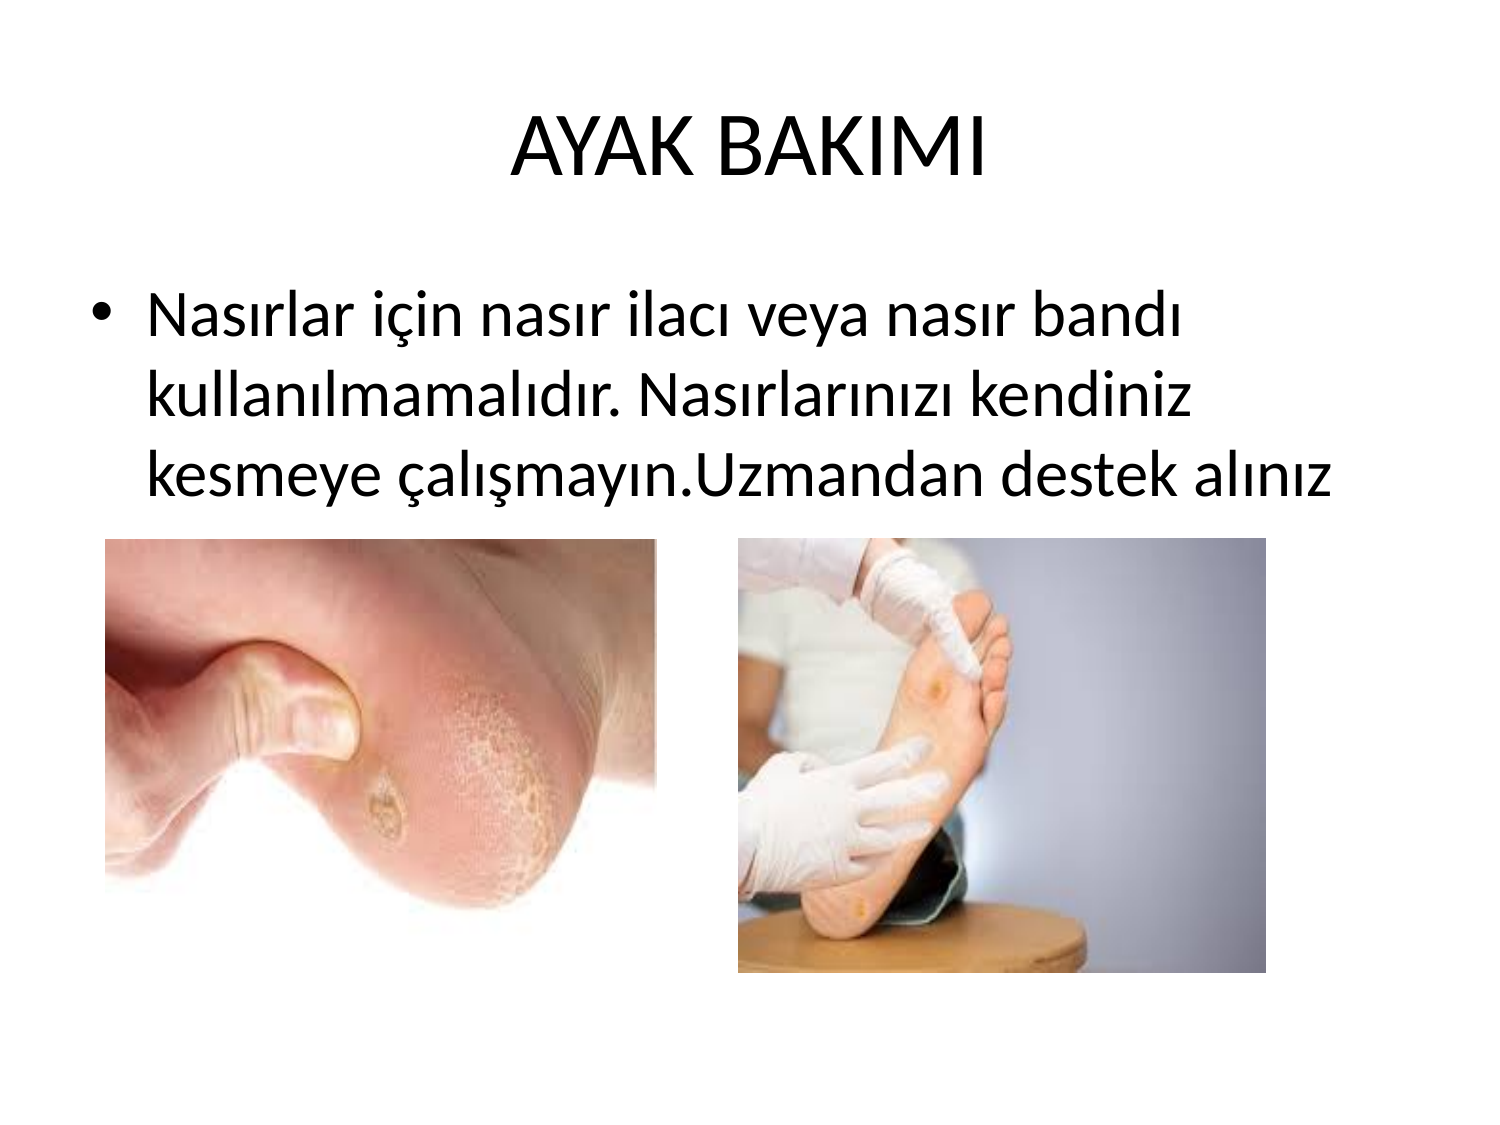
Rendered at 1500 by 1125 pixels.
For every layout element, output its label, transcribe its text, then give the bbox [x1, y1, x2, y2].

list Nasırlar için nasır ilacı veya nasır bandı kullanılmamalıdır. Nasırlarınızı kendiniz kesmeye çalışmayın.Uzmandan destek alınız [75, 262, 1425, 1005]
picture [105, 538, 657, 973]
title AYAK BAKIMI [75, 45, 1425, 233]
picture [737, 538, 1266, 973]
